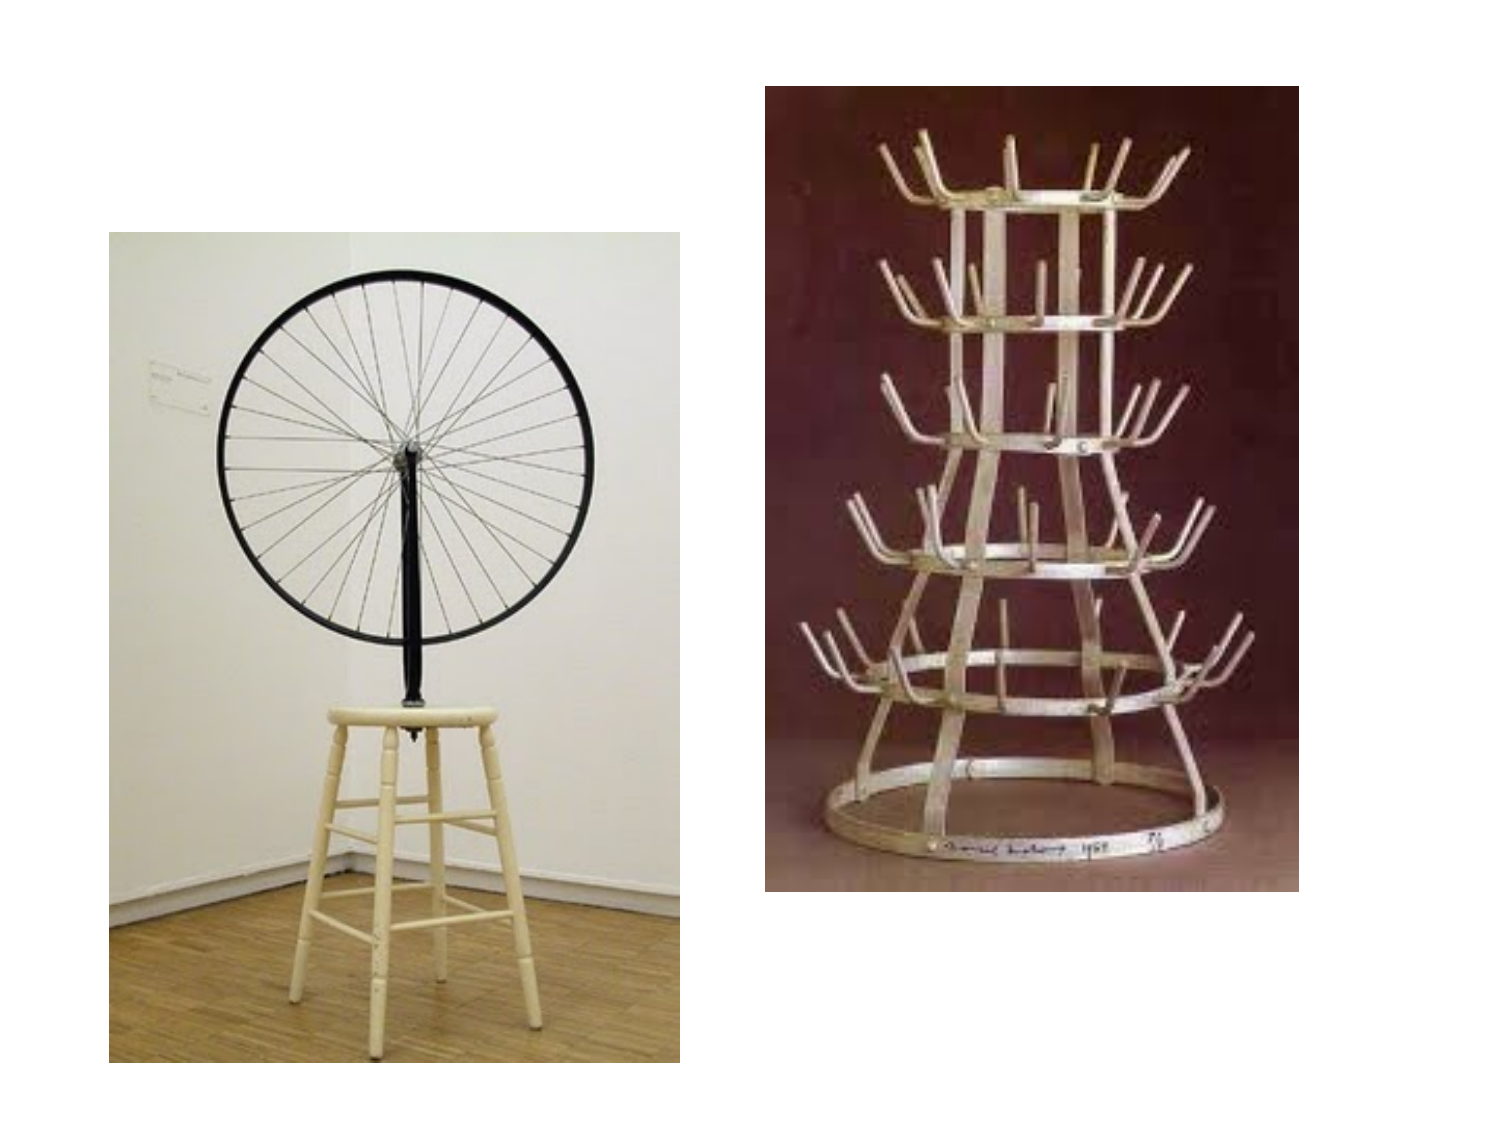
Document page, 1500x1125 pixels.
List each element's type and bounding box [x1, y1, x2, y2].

picture [764, 86, 1300, 892]
list [0, 232, 1150, 1063]
